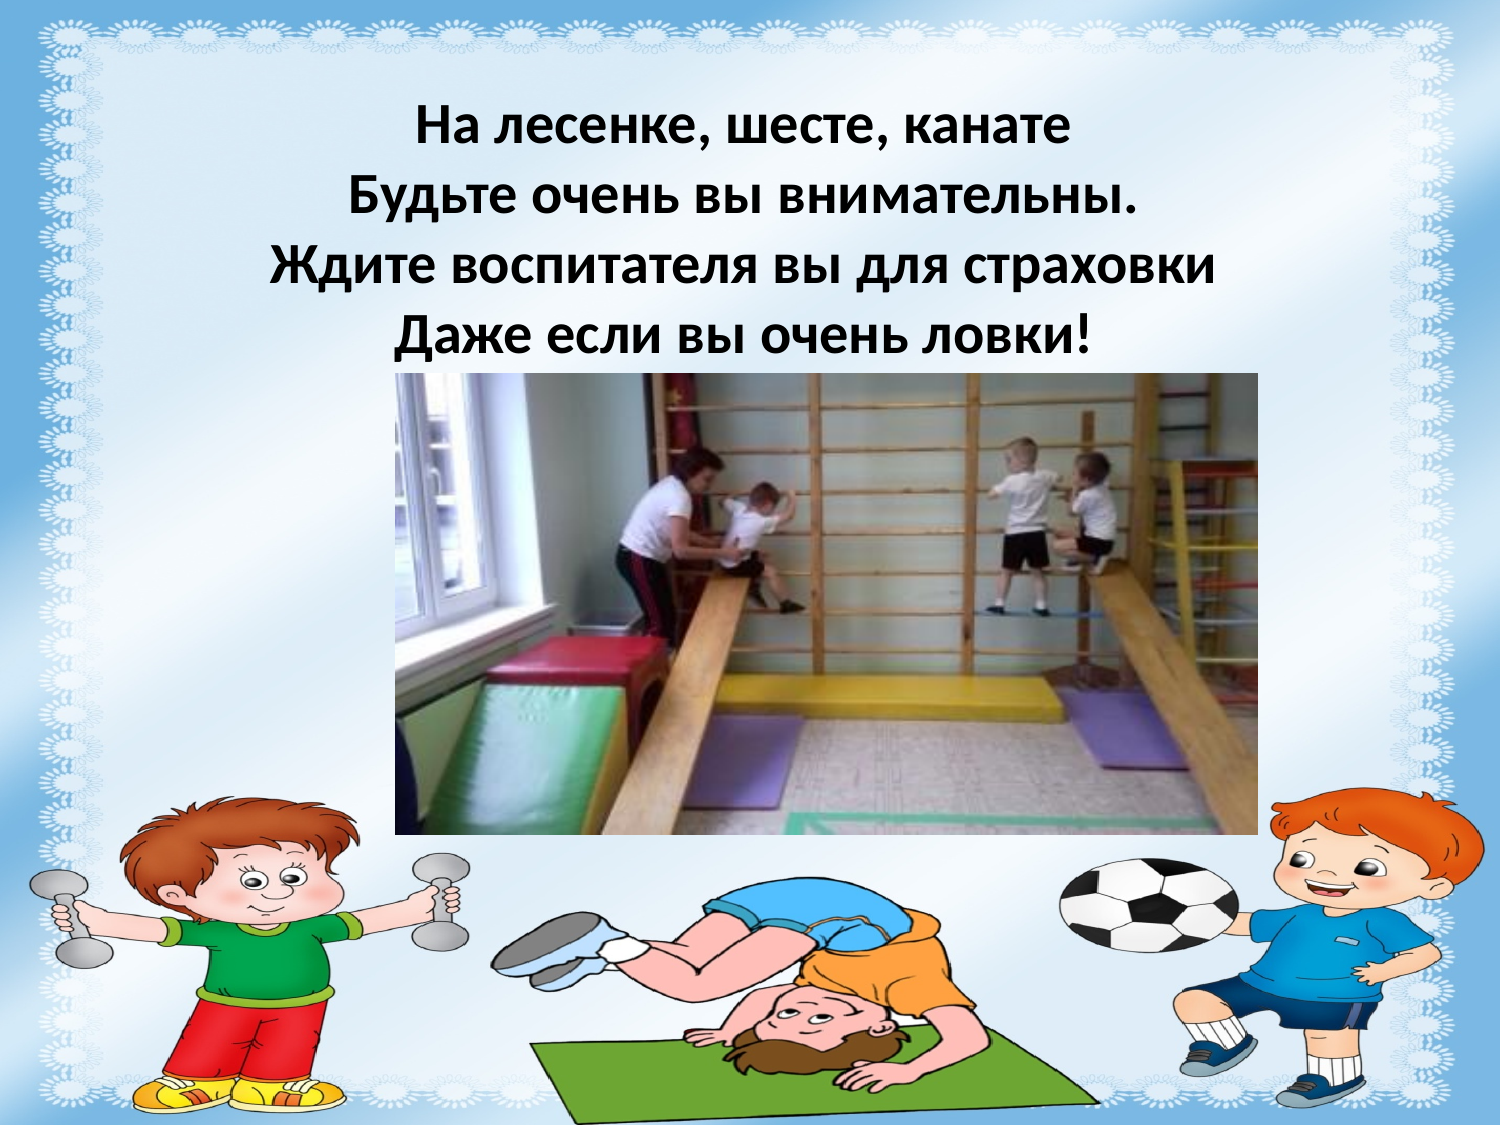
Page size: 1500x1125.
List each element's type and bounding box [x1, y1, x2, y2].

list [0, 0, 1500, 1125]
picture [395, 373, 1259, 835]
